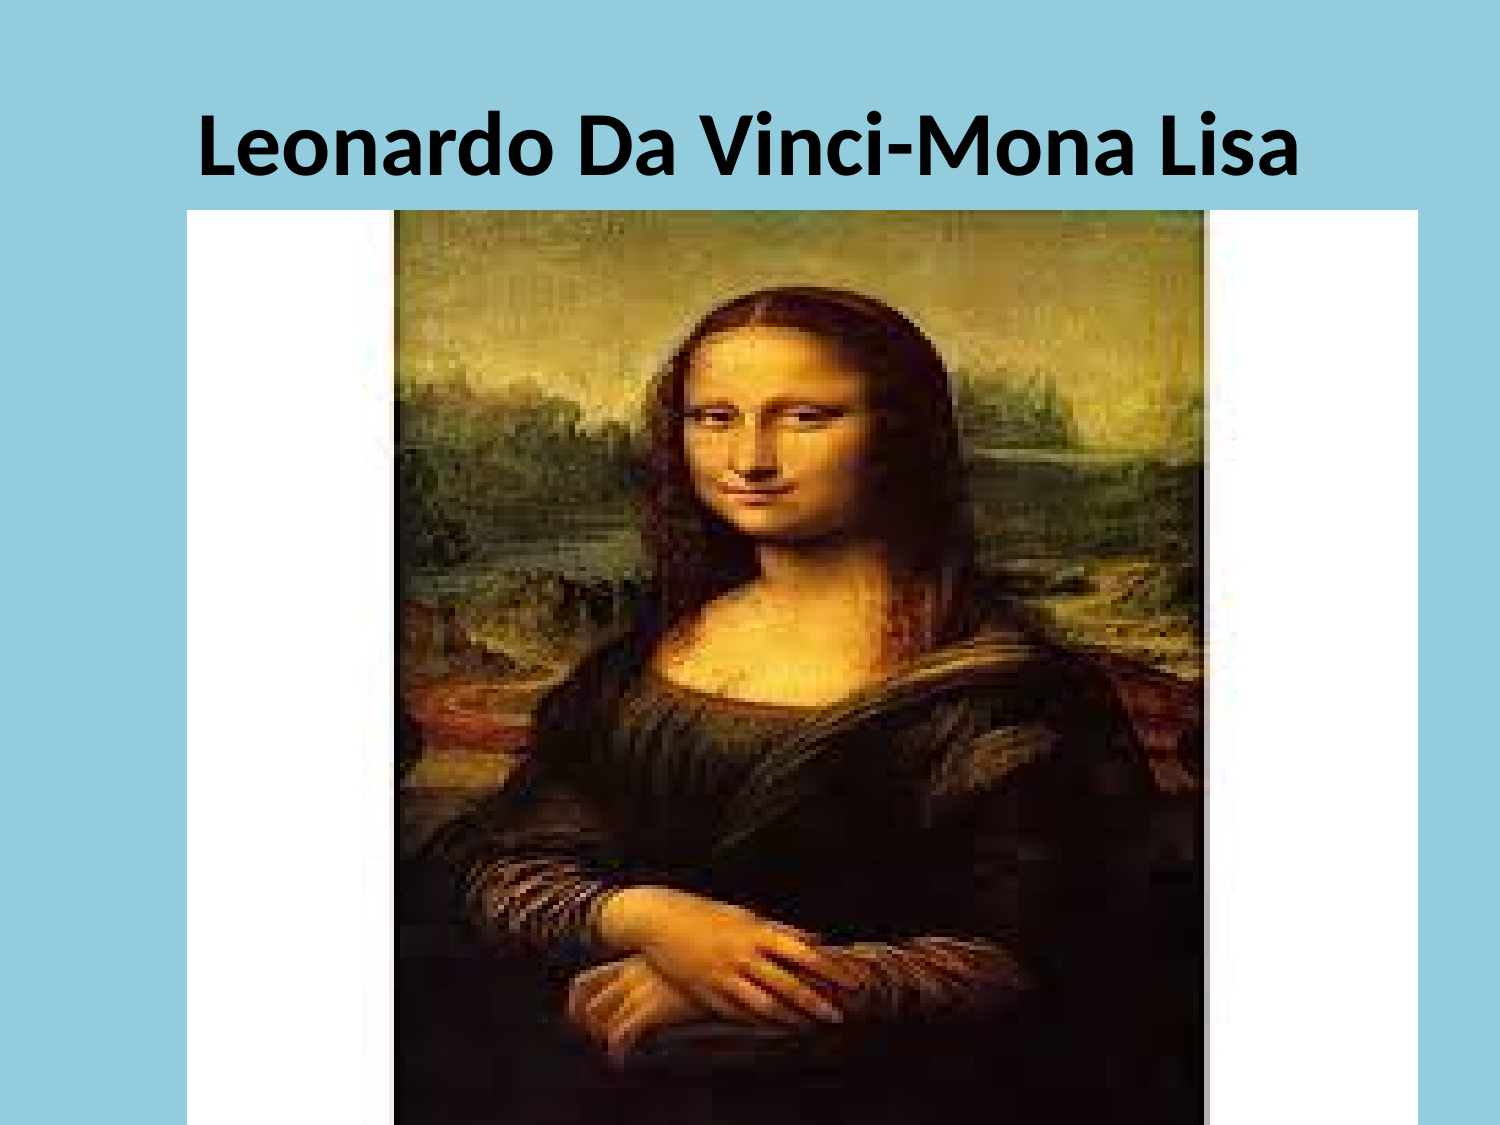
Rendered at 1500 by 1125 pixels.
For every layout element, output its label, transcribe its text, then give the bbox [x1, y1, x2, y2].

title Leonardo Da Vinci-Mona Lisa [75, 45, 1425, 233]
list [187, 210, 1419, 1125]
